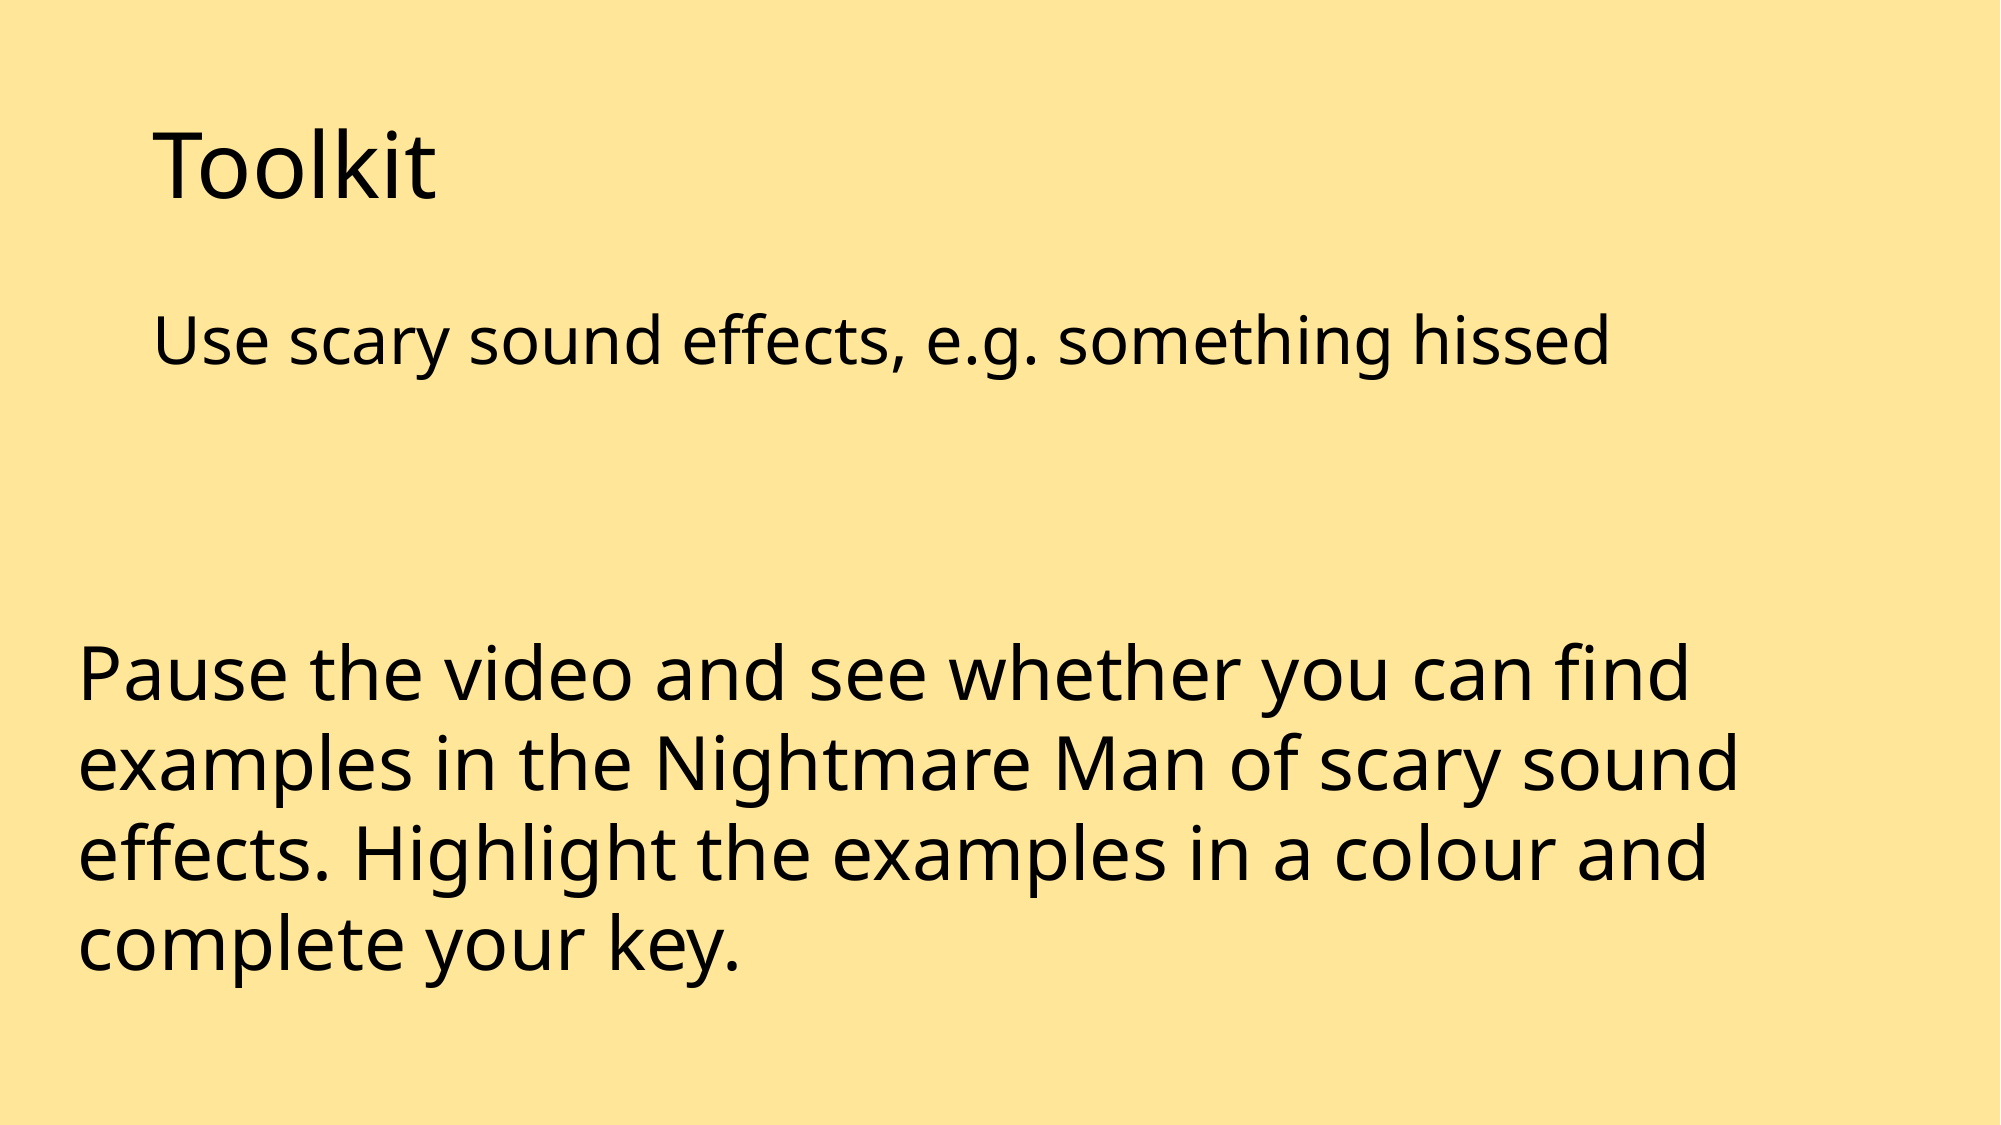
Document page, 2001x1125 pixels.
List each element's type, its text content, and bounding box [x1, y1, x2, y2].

list Use scary sound effects, e.g. something hissed [137, 299, 1863, 1014]
title Toolkit [137, 59, 1863, 278]
text_box Pause the video and see whether you can find examples in the Nightmare Man of scary sound effects. Highlight the examples in a colour and complete your key. [63, 528, 1807, 993]
